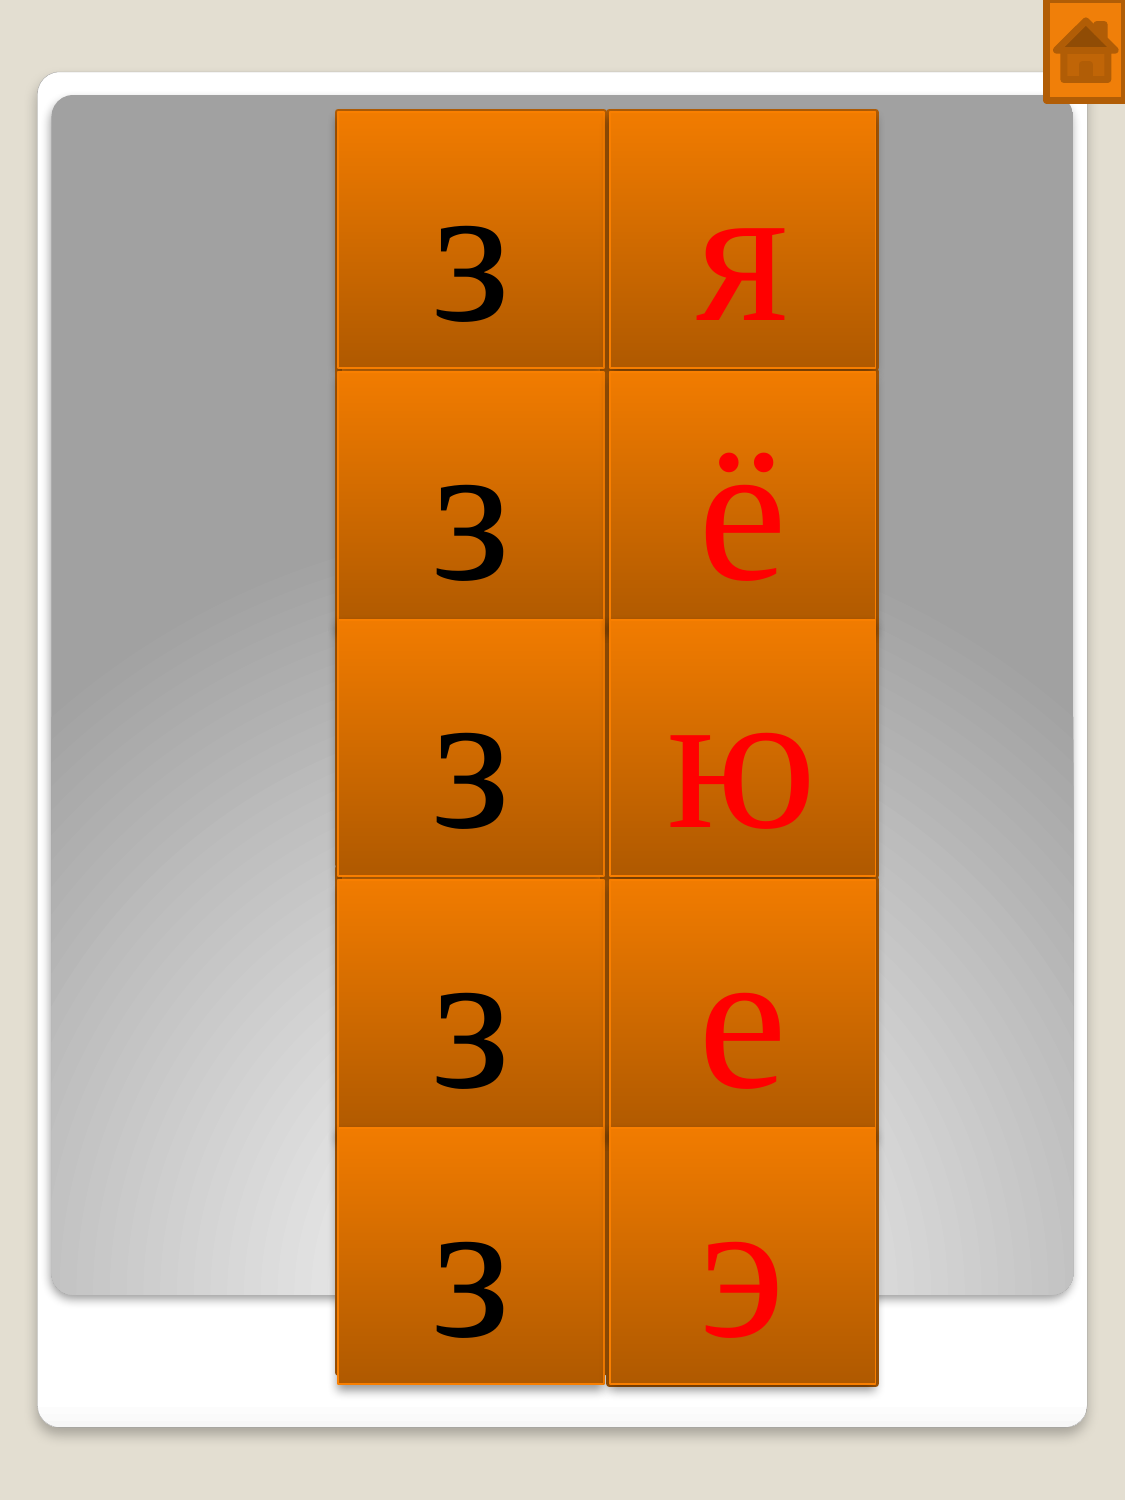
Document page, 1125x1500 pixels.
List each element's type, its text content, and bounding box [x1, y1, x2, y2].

text_box э [609, 1127, 876, 1385]
text_box з [337, 879, 603, 1127]
text_box з [337, 619, 602, 877]
text_box ю [609, 619, 876, 877]
text_box з [337, 1127, 602, 1385]
text_box я [609, 111, 876, 369]
text_box ё [609, 371, 876, 619]
text_box [1043, 0, 1125, 104]
text_box з [337, 371, 603, 619]
text_box [606, 109, 879, 114]
text_box з [337, 111, 605, 369]
text_box е [609, 879, 876, 1127]
